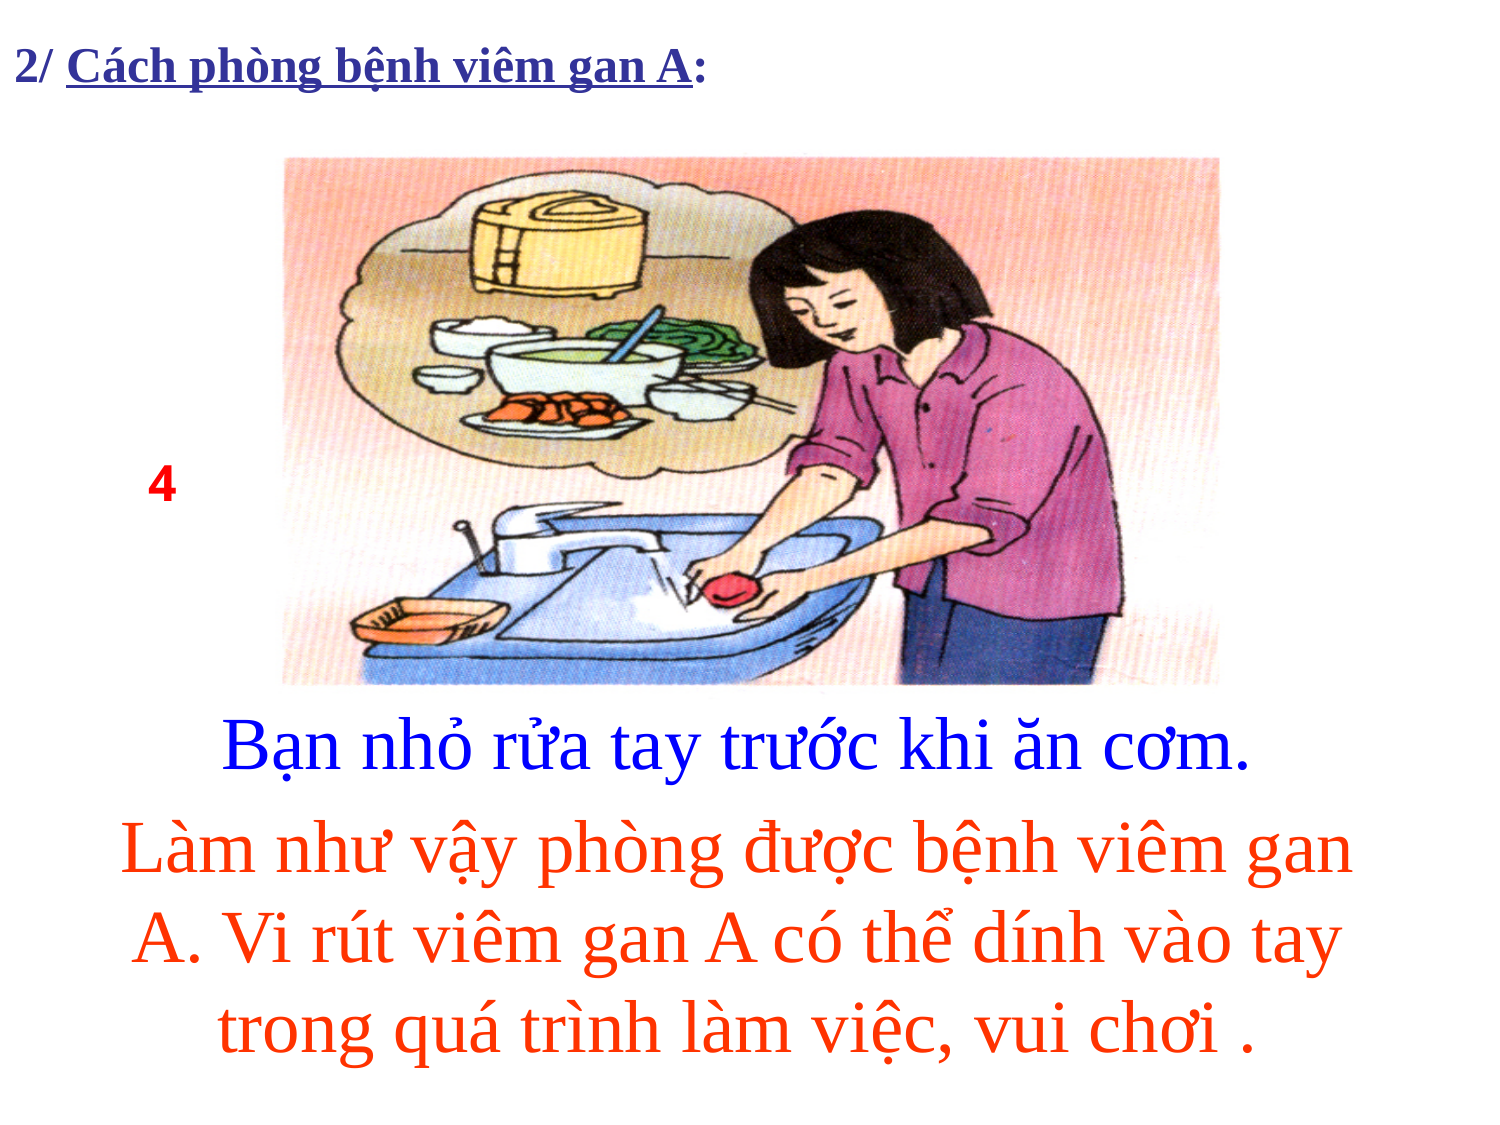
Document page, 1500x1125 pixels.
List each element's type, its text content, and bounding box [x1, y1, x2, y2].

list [262, 149, 1226, 701]
text_box Bạn nhỏ rửa tay trước khi ăn cơm. Làm như vậy phòng được bệnh viêm gan A. Vi rút viêm gan A có thể dính vào tay trong quá trình làm việc, vui chơi . [99, 687, 1375, 1075]
text_box 2/ Cách phòng bệnh viêm gan A: [0, 24, 1388, 100]
text_box 4 [124, 437, 200, 525]
